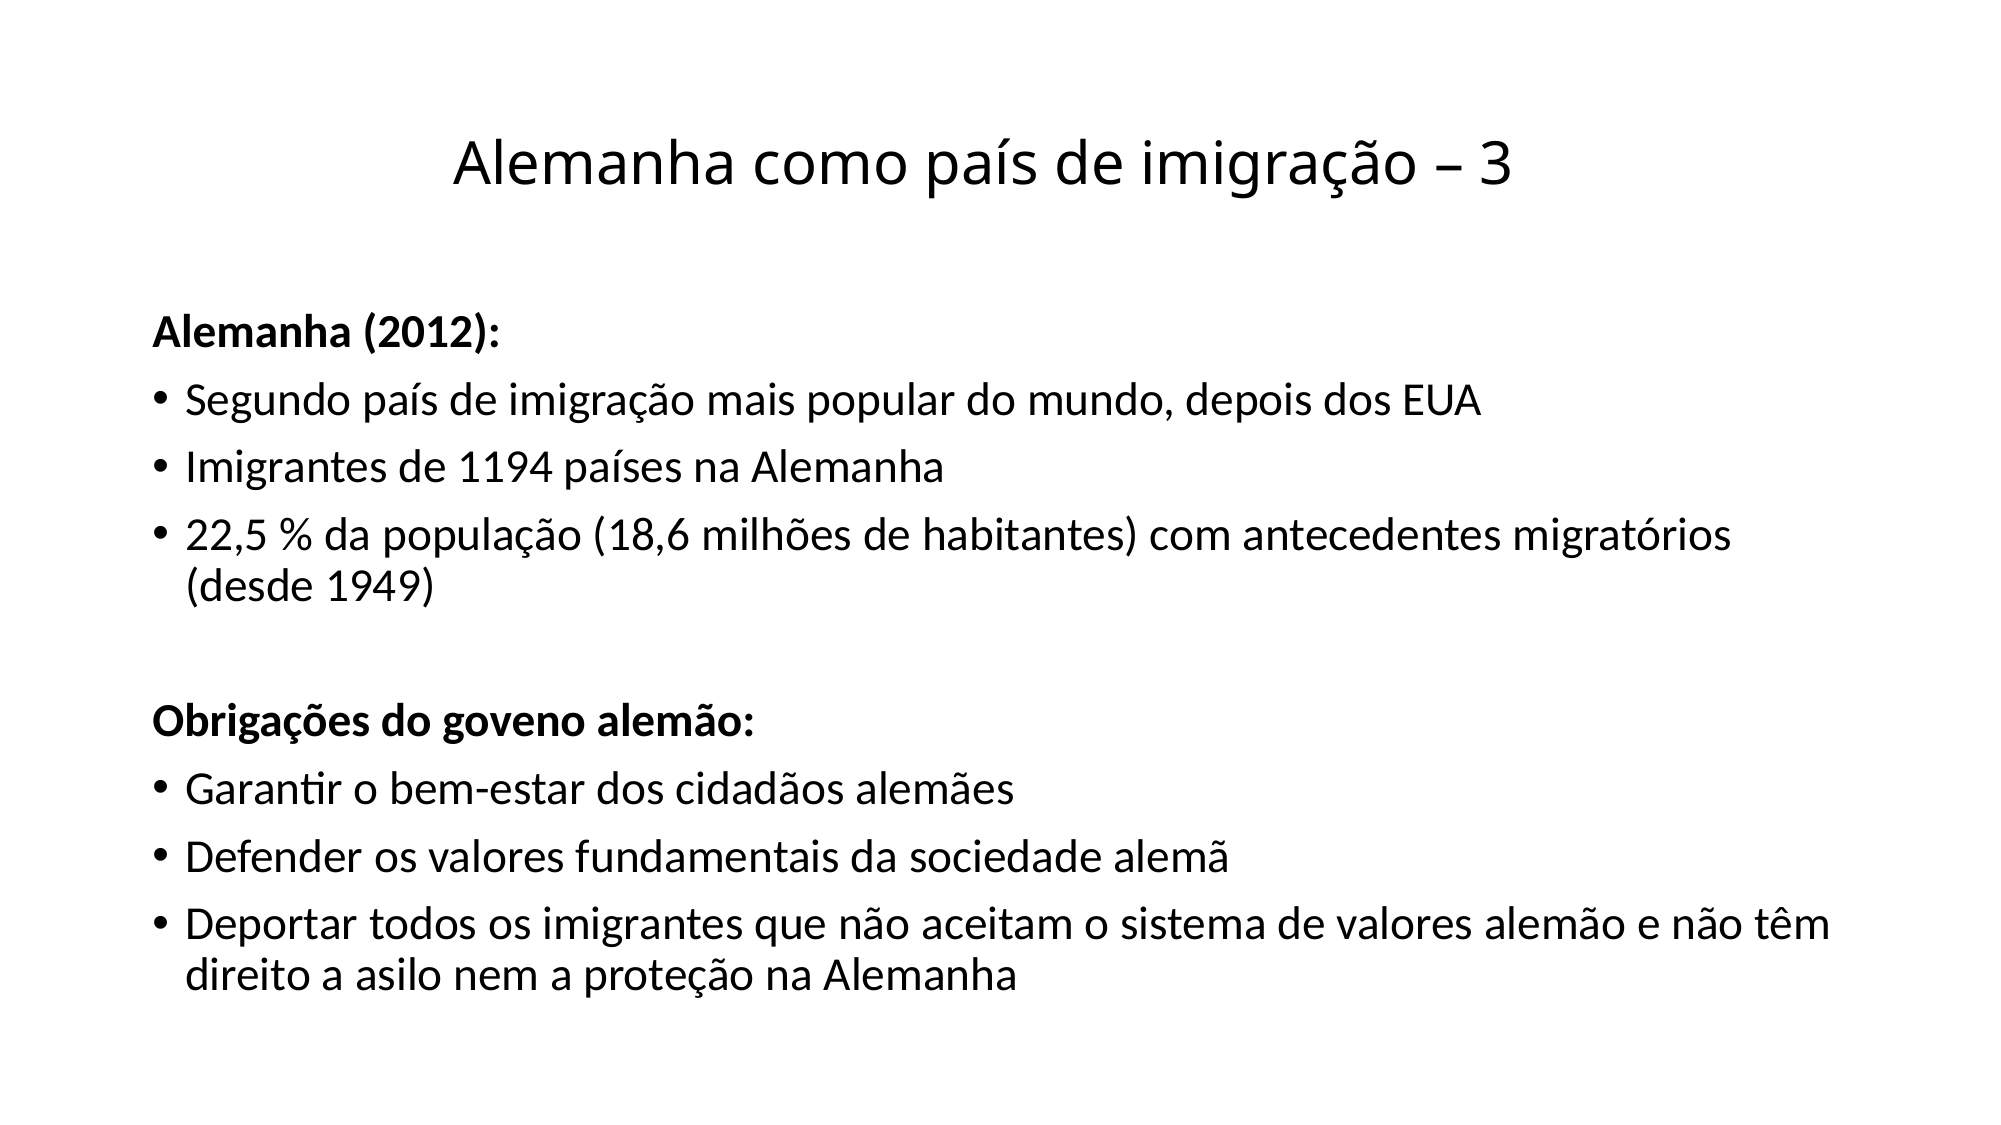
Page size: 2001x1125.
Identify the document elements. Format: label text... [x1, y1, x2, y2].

title Alemanha como país de imigração – 3 [137, 59, 1863, 278]
list Alemanha (2012): Segundo país de imigração mais popular do mundo, depois dos EUA Imigrantes de 1194 países na Alemanha 22,5 % da população (18,6 milhões de habitantes) com antecedentes migratórios (desde 1949) Obrigações do goveno alemão: Garantir o bem-estar dos cidadãos alemães Defender os valores fundamentais da sociedade alemã Deportar todos os imigrantes que não aceitam o sistema de valores alemão e não têm direito a asilo nem a proteção na Alemanha [137, 299, 1863, 1014]
